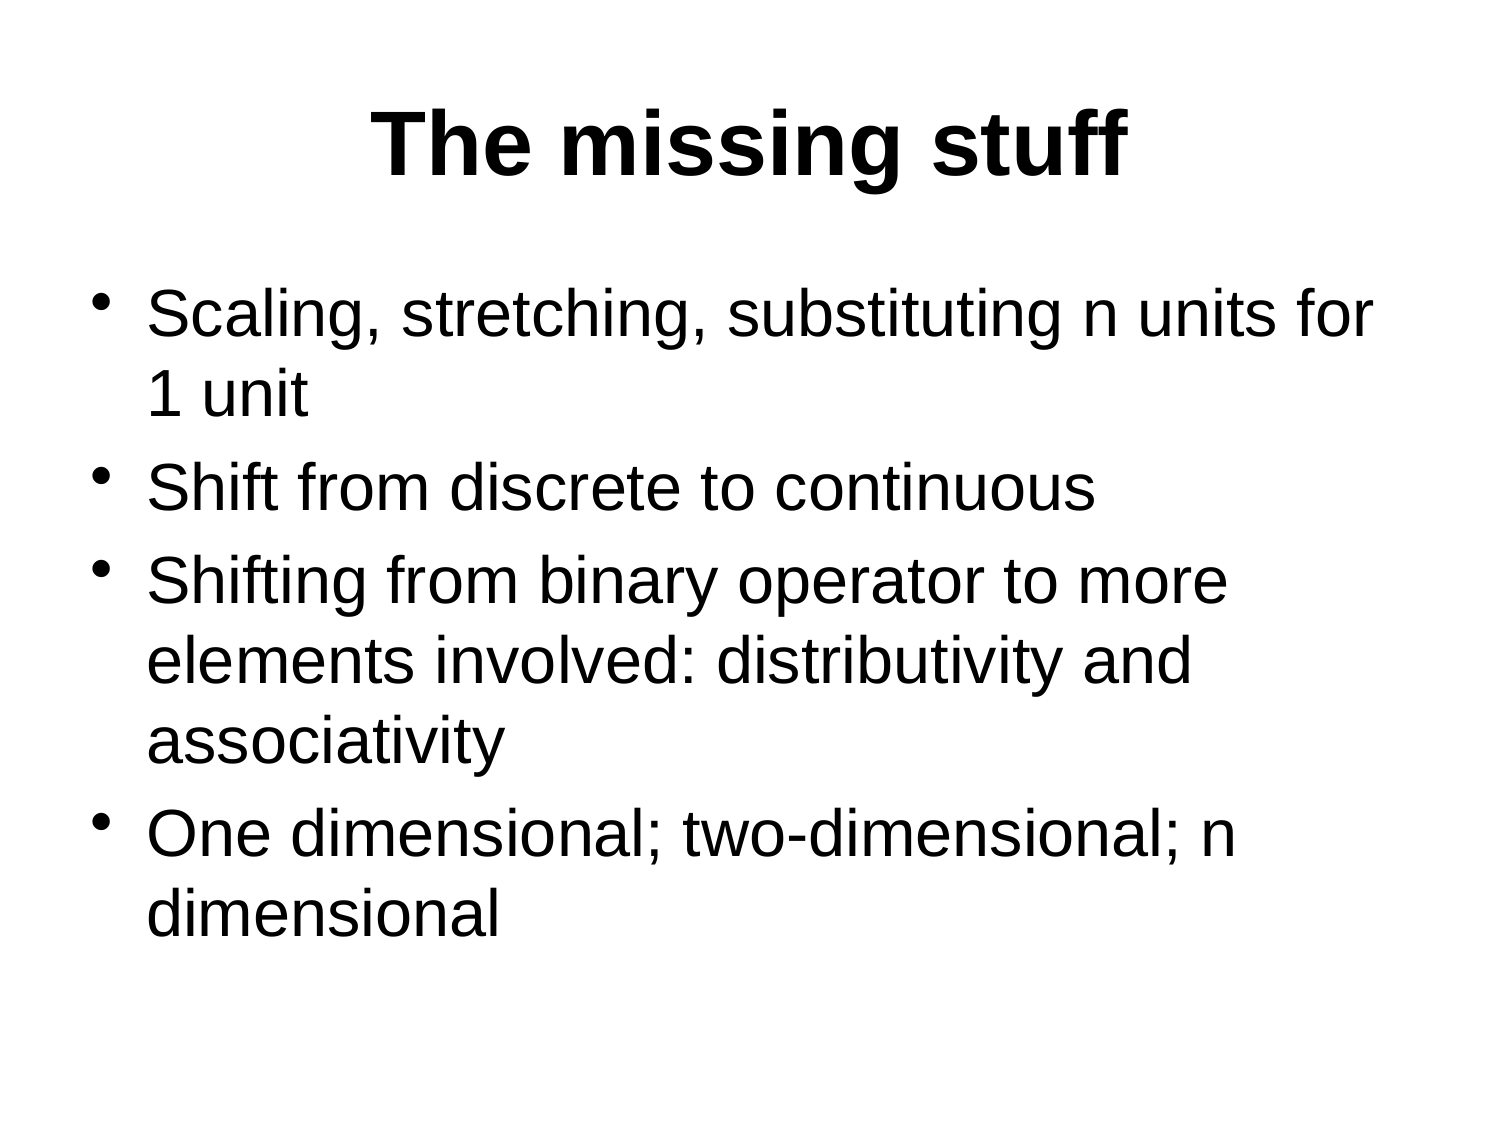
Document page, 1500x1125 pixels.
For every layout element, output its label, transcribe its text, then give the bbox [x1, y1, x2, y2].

list Scaling, stretching, substituting n units for 1 unit Shift from discrete to continuous Shifting from binary operator to more elements involved: distributivity and associativity One dimensional; two-dimensional; n dimensional [74, 262, 1426, 1006]
title The missing stuff [74, 44, 1426, 233]
